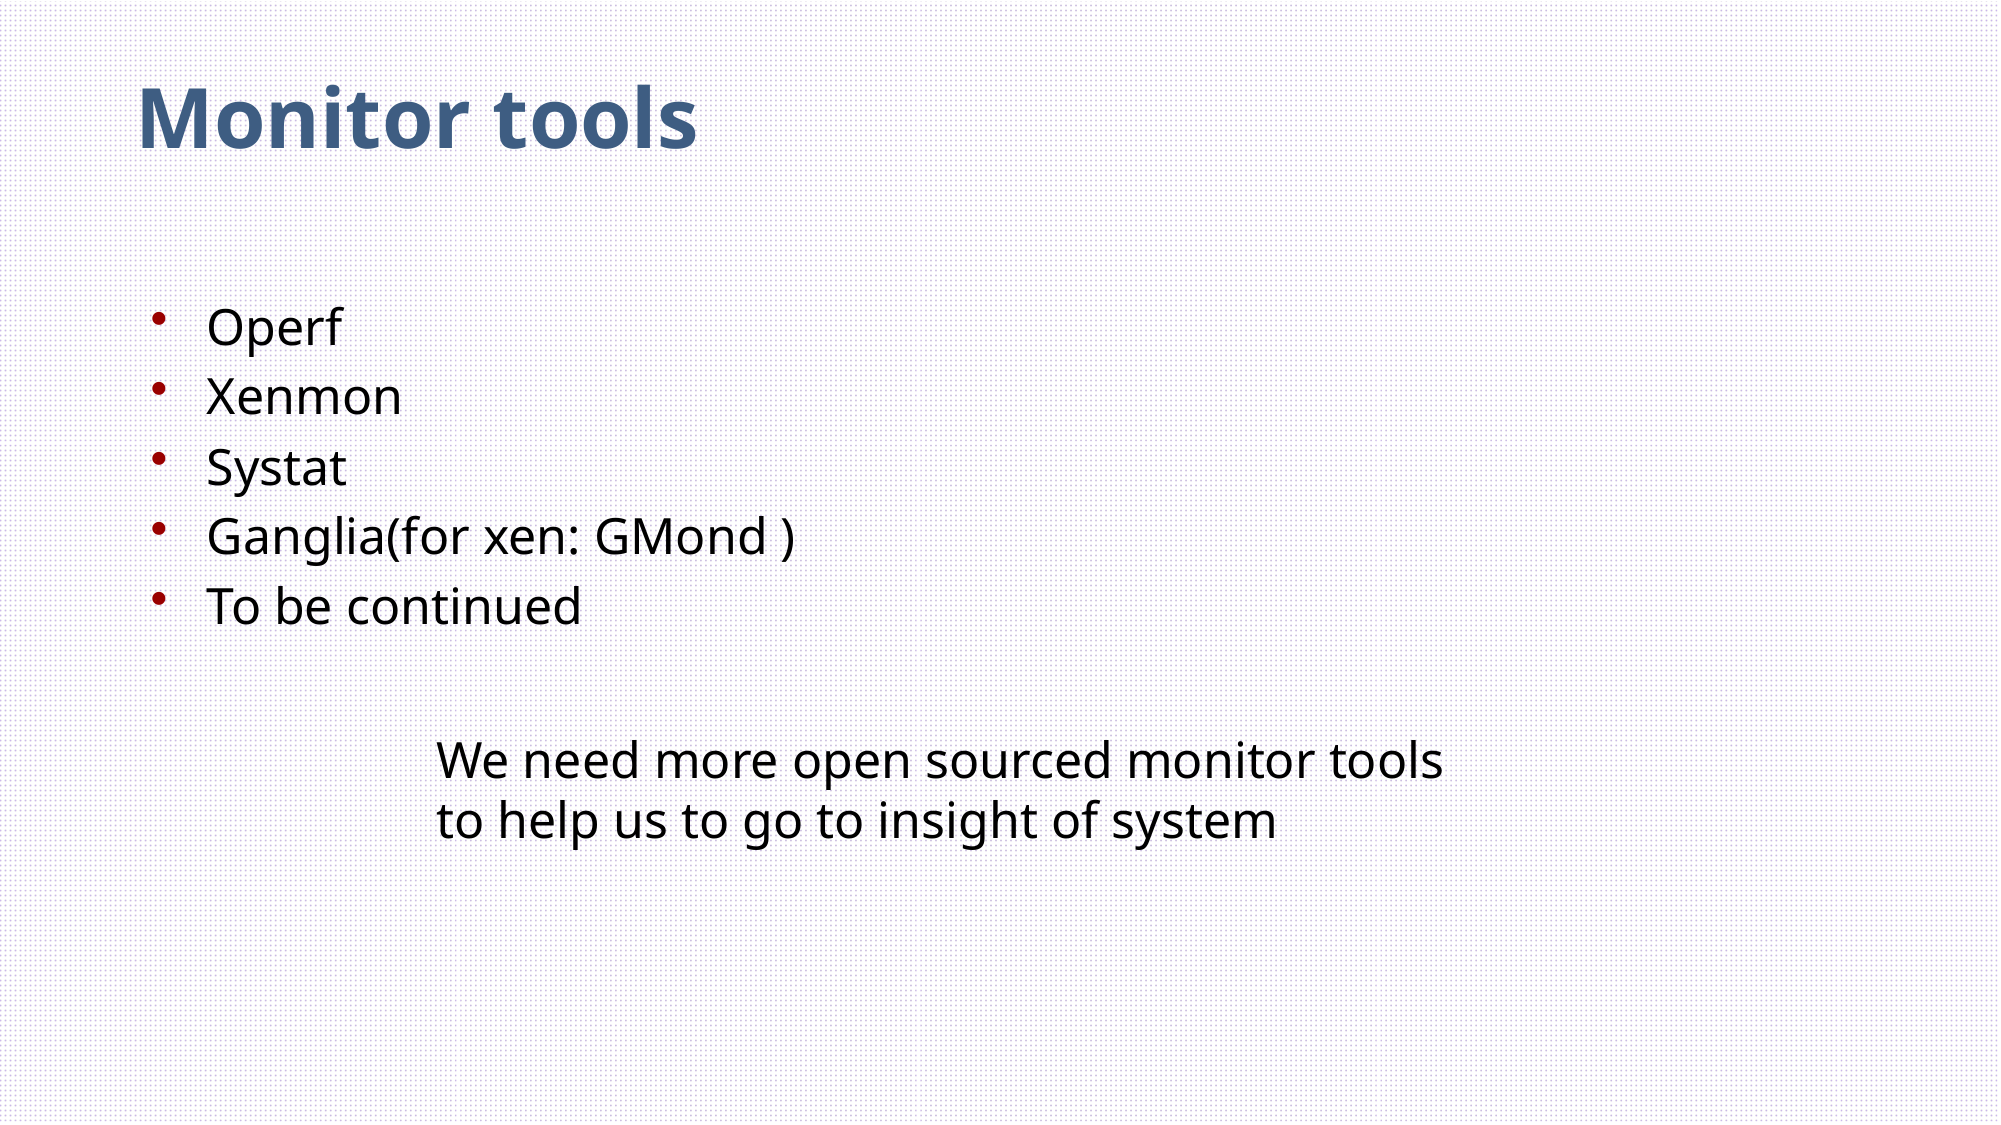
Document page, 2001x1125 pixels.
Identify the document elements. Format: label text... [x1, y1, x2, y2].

text_box We need more open sourced monitor tools to help us to go to insight of system [421, 720, 1474, 856]
text_box Operf Xenmon Systat Ganglia(for xen: GMond ) To be continued [135, 287, 1838, 629]
text_box Monitor tools [135, 81, 1866, 165]
